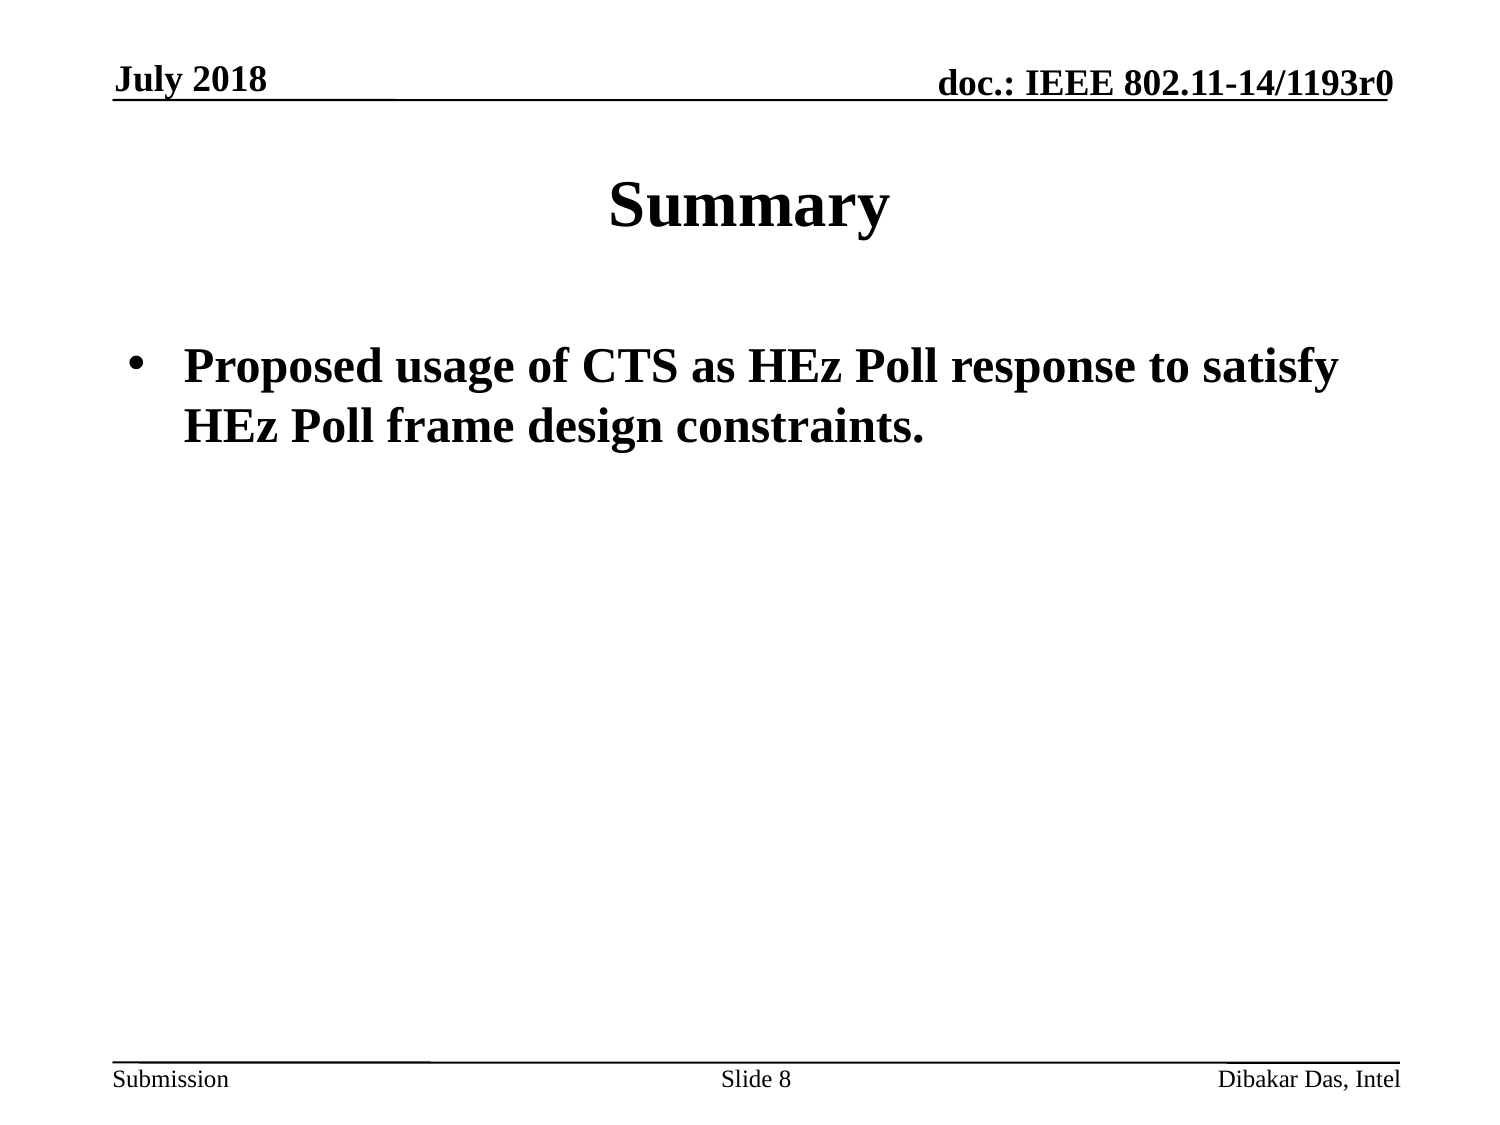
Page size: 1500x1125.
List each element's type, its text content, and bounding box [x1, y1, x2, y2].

title Summary [112, 112, 1388, 288]
slide_number Slide 8 [712, 1061, 800, 1123]
footer Dibakar Das, Intel [878, 1061, 1402, 1093]
list Proposed usage of CTS as HEz Poll response to satisfy HEz Poll frame design constraints. [112, 324, 1388, 1000]
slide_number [114, 54, 423, 100]
